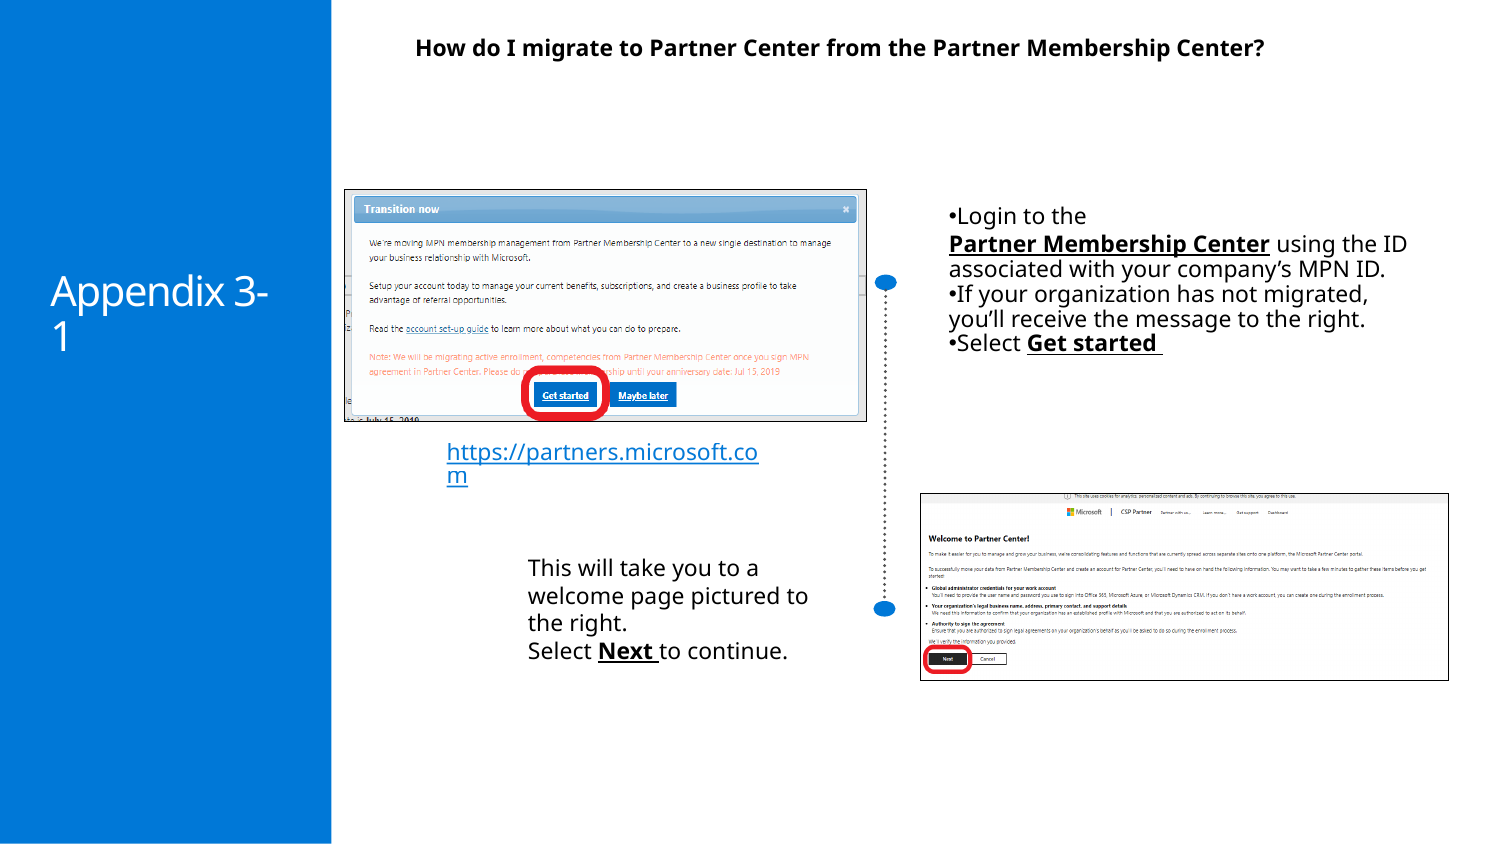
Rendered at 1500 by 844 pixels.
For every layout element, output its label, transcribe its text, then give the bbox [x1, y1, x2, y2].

text_box [873, 273, 898, 291]
text_box https://partners.microsoft.com [431, 430, 786, 504]
text_box [872, 600, 897, 618]
text_box Login to the Partner Membership Center using the ID associated with your company’s MPN ID. If your organization has not migrated, you’ll receive the message to the right. Select Get started to begin the migration. [918, 256, 1442, 355]
picture [343, 188, 867, 423]
list How do I migrate to Partner Center from the Partner Membership Center? [391, 21, 1434, 77]
title Appendix 3-1 [26, 260, 300, 371]
text_box This will take you to a welcome page pictured to the right. Select Next to continue. [497, 554, 863, 663]
picture [919, 493, 1450, 682]
